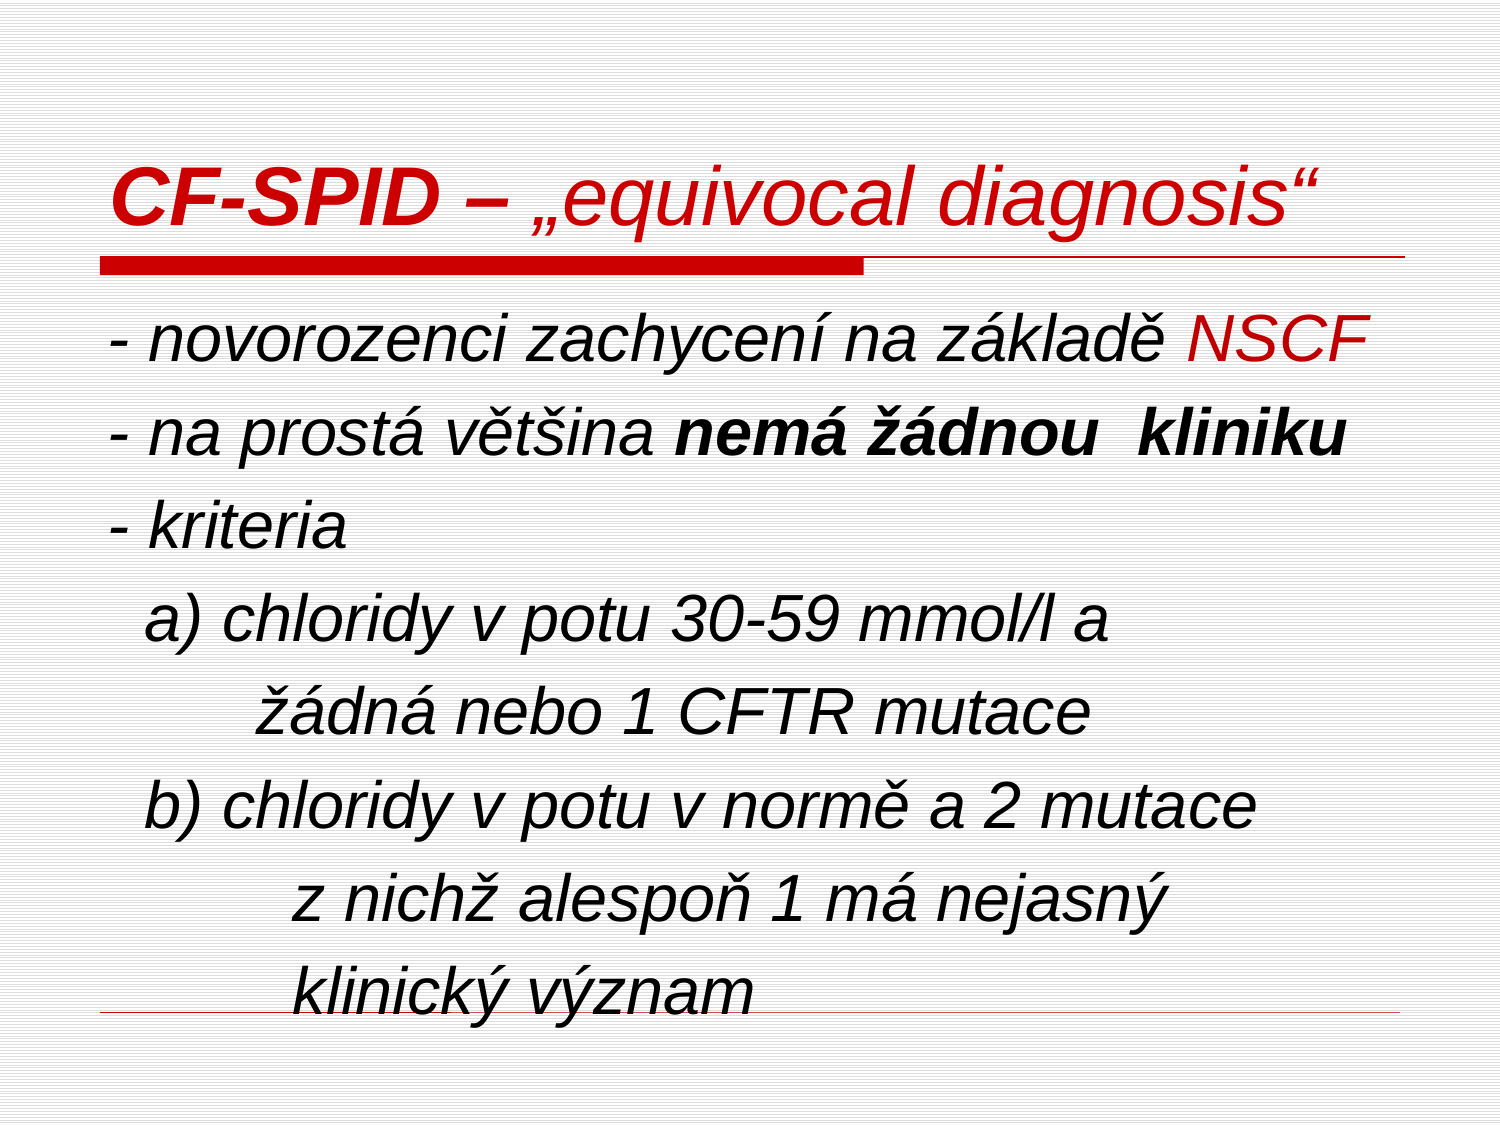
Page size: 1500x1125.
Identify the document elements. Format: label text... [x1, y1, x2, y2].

title CF-SPID – „equivocal diagnosis“ [94, 50, 1407, 250]
list - novorozenci zachycení na základě NSCF - na prostá většina nemá žádnou kliniku - kriteria a) chloridy v potu 30-59 mmol/l a žádná nebo 1 CFTR mutace b) chloridy v potu v normě a 2 mutace z nichž alespoň 1 má nejasný klinický význam [92, 287, 1406, 988]
